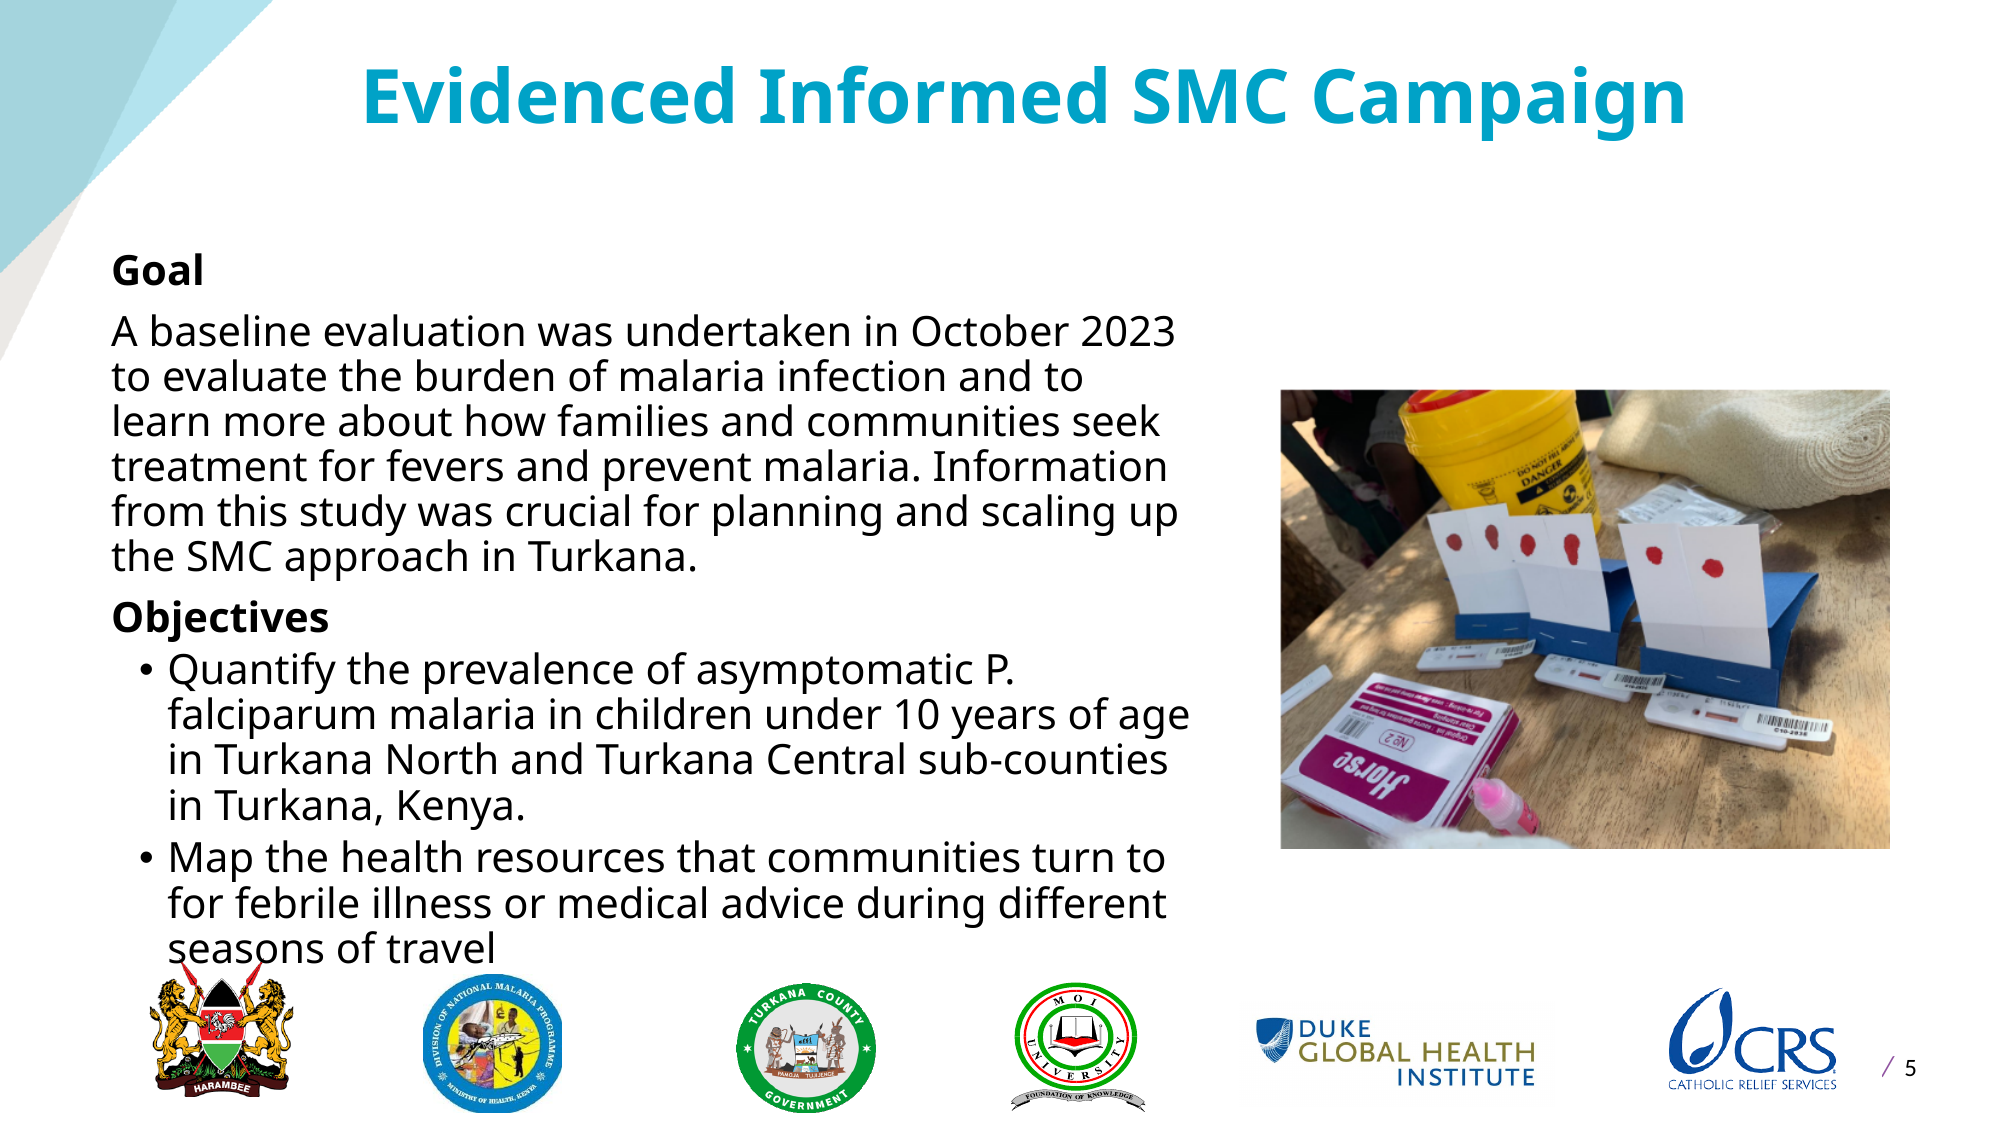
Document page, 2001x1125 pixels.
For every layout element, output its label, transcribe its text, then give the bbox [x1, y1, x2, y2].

list Goal A baseline evaluation was undertaken in October 2023 to evaluate the burden of malaria infection and to learn more about how families and communities seek treatment for fevers and prevent malaria. Information from this study was crucial for planning and scaling up the SMC approach in Turkana. Objectives Quantify the prevalence of asymptomatic P. falciparum malaria in children under 10 years of age in Turkana North and Turkana Central sub-counties in Turkana, Kenya. Map the health resources that communities turn to for febrile illness or medical advice during different seasons of travel [96, 241, 1208, 1015]
picture [0, 0, 2001, 1125]
slide_number 5 [1889, 1037, 2000, 1097]
title Evidenced Informed SMC Campaign [345, 0, 2000, 148]
